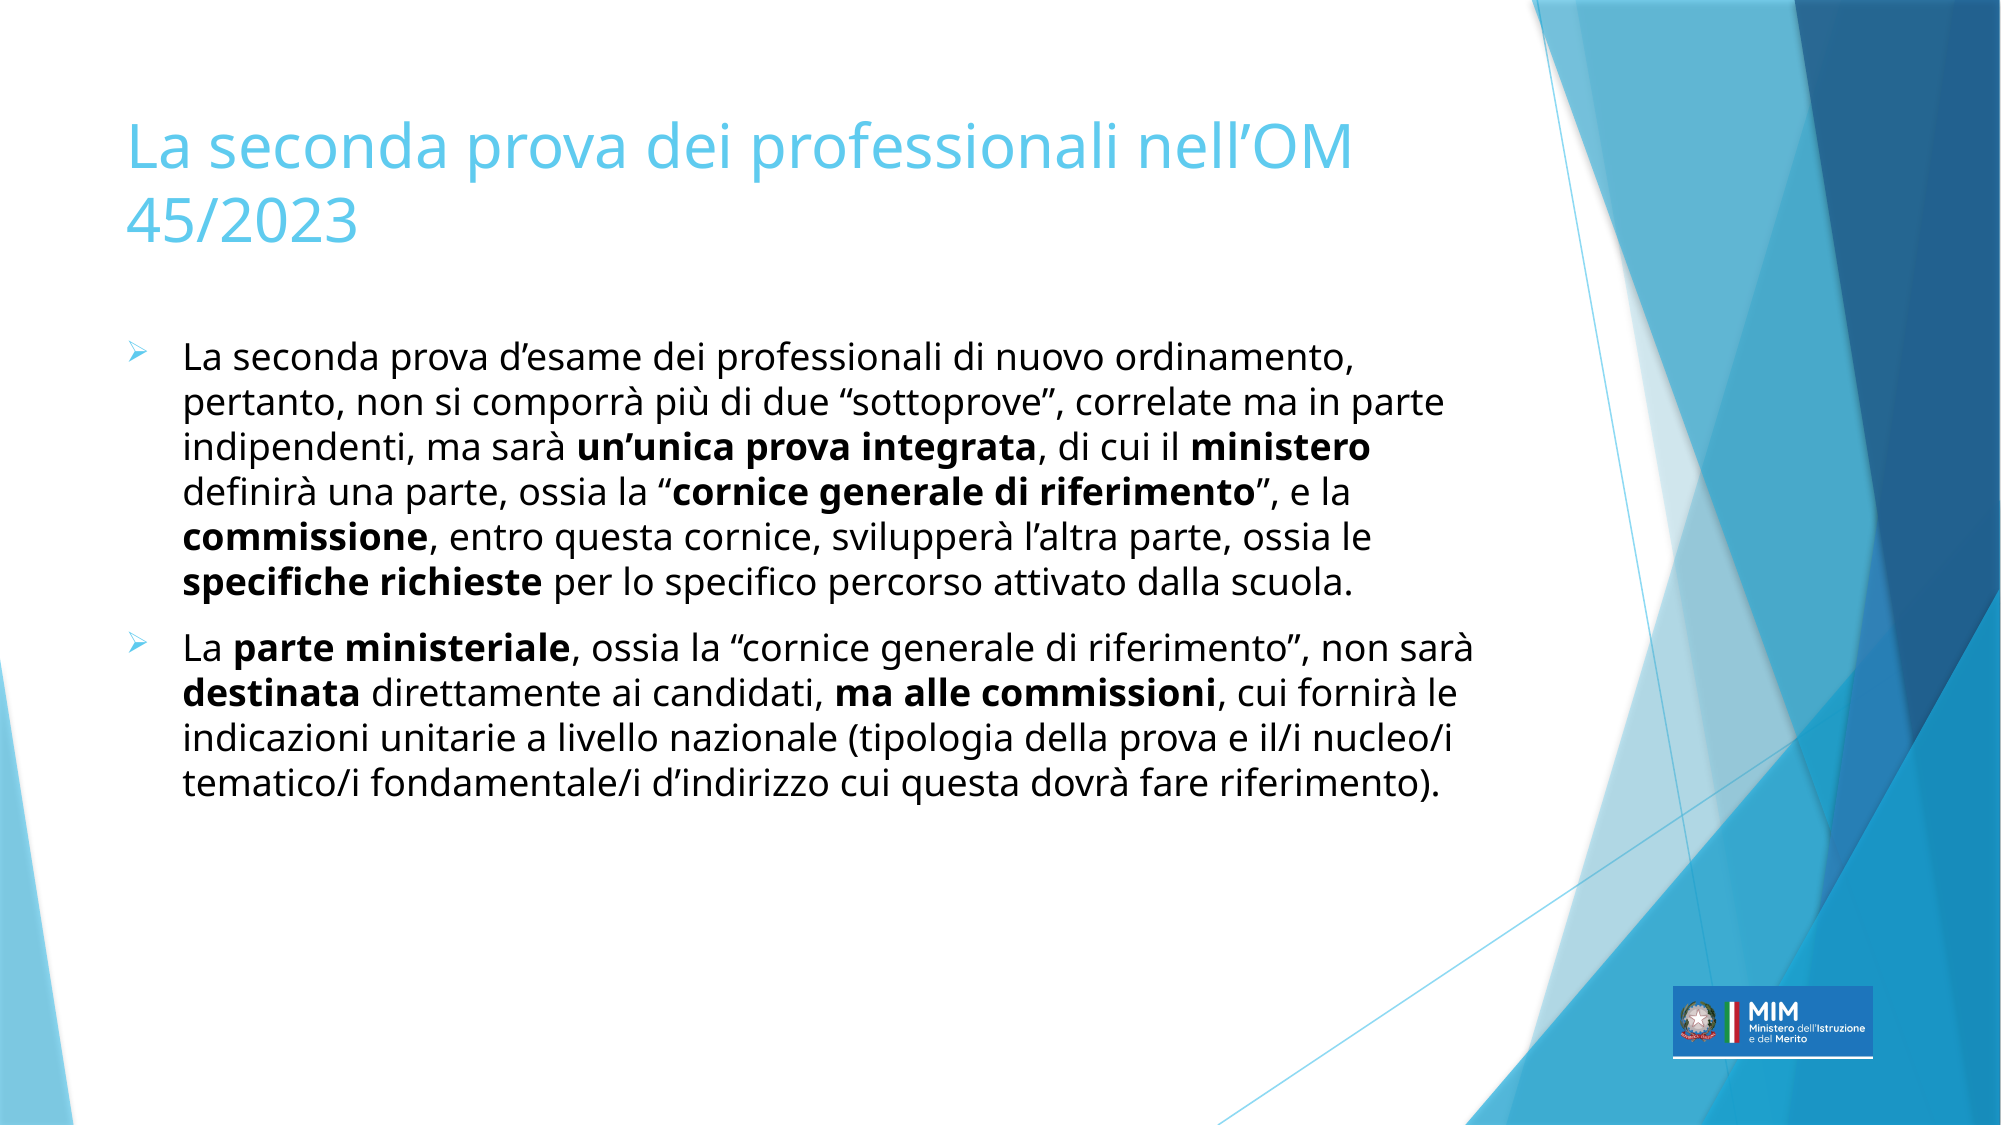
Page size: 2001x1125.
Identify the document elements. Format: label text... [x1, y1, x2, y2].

title La seconda prova dei professionali nell’OM 45/2023 [111, 99, 1522, 263]
picture [1672, 985, 1873, 1060]
list La seconda prova d’esame dei professionali di nuovo ordinamento, pertanto, non si comporrà più di due “sottoprove”, correlate ma in parte indipendenti, ma sarà un’unica prova integrata, di cui il ministero definirà una parte, ossia la “cornice generale di riferimento”, e la commissione, entro questa cornice, svilupperà l’altra parte, ossia le specifiche richieste per lo specifico percorso attivato dalla scuola. La parte ministeriale, ossia la “cornice generale di riferimento”, non sarà destinata direttamente ai candidati, ma alle commissioni, cui fornirà le indicazioni unitarie a livello nazionale (tipologia della prova e il/i nucleo/i tematico/i fondamentale/i d’indirizzo cui questa dovrà fare riferimento). [111, 325, 1522, 991]
